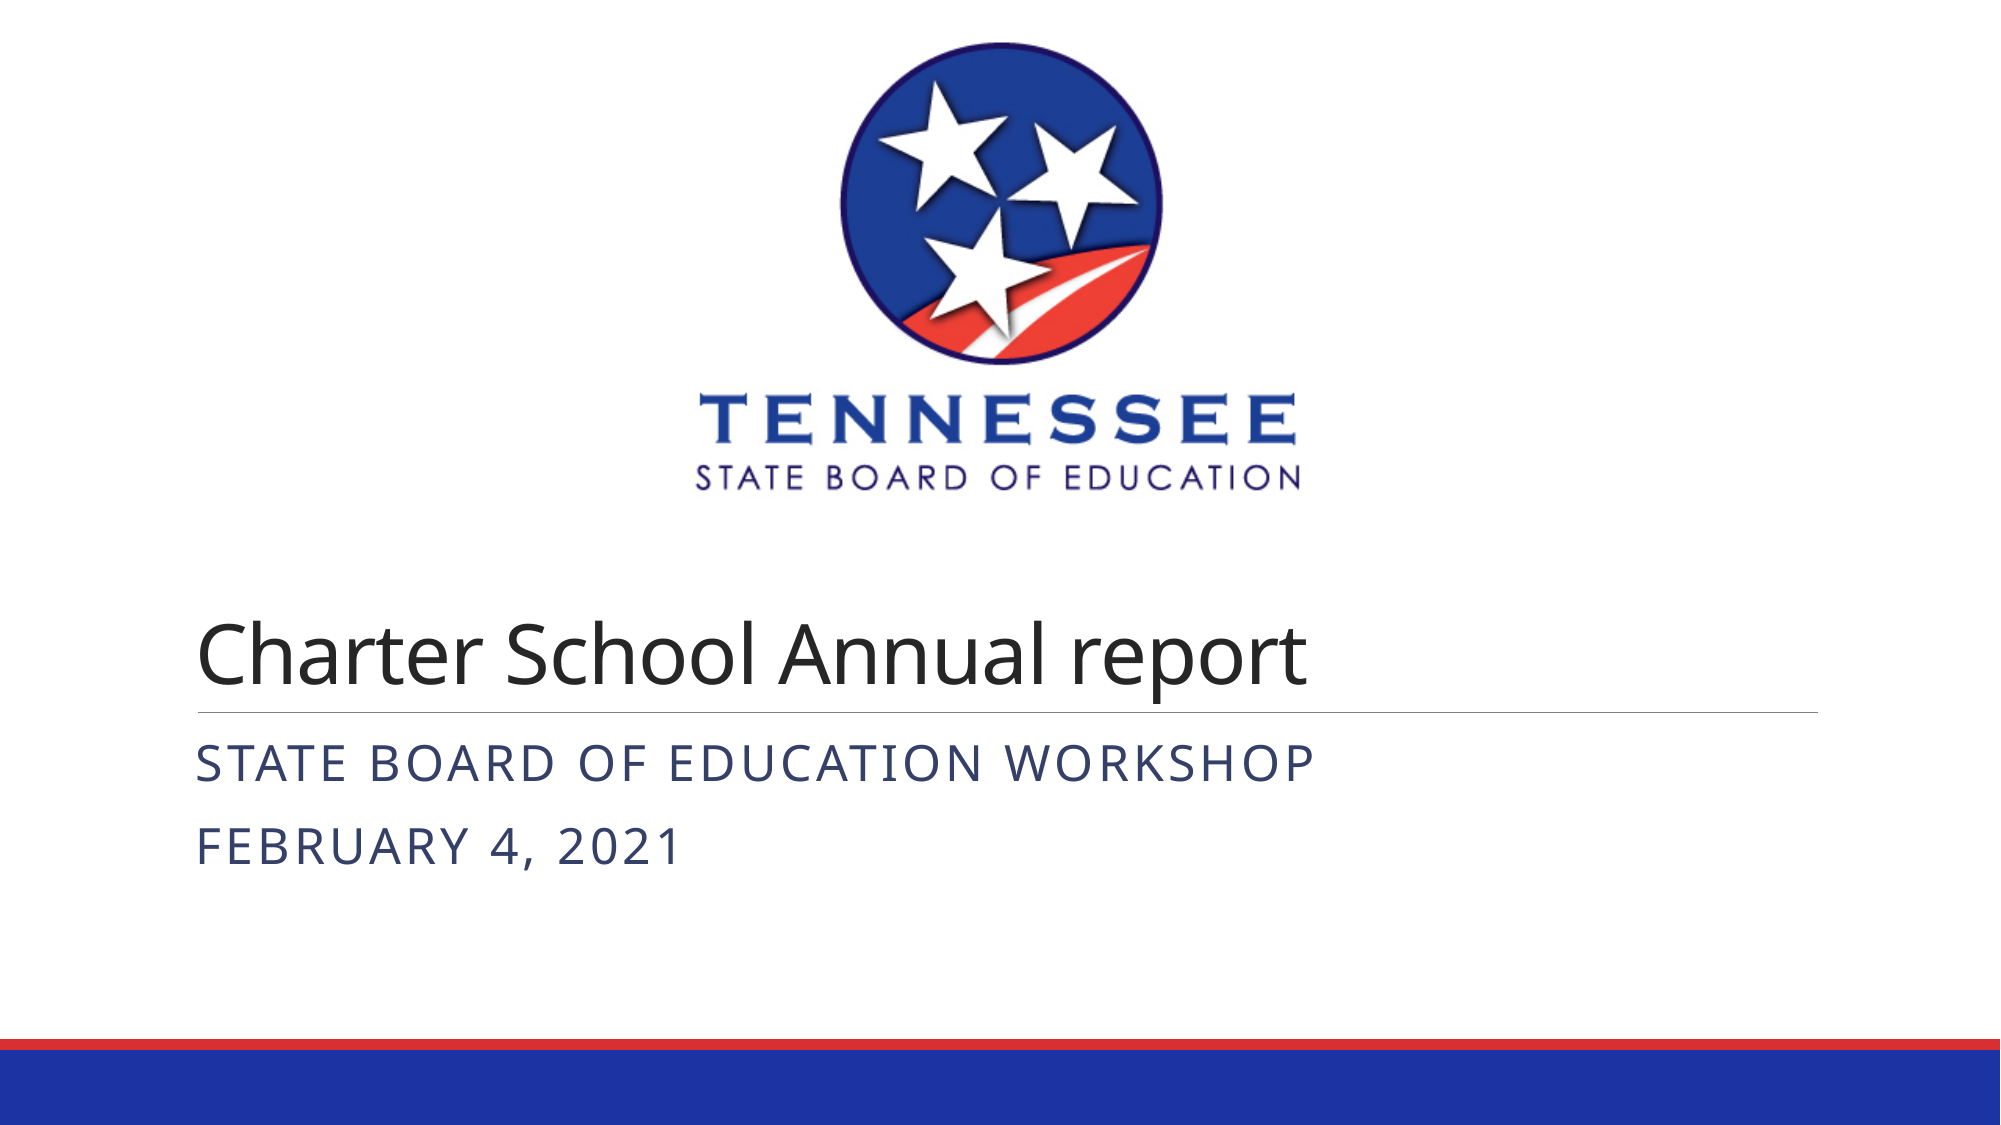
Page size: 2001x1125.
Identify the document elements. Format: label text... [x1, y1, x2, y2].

picture [608, 0, 1391, 626]
title Charter School Annual report [180, 124, 1830, 710]
subtitle State Board of Education Workshop February 4, 2021 [180, 730, 1831, 919]
